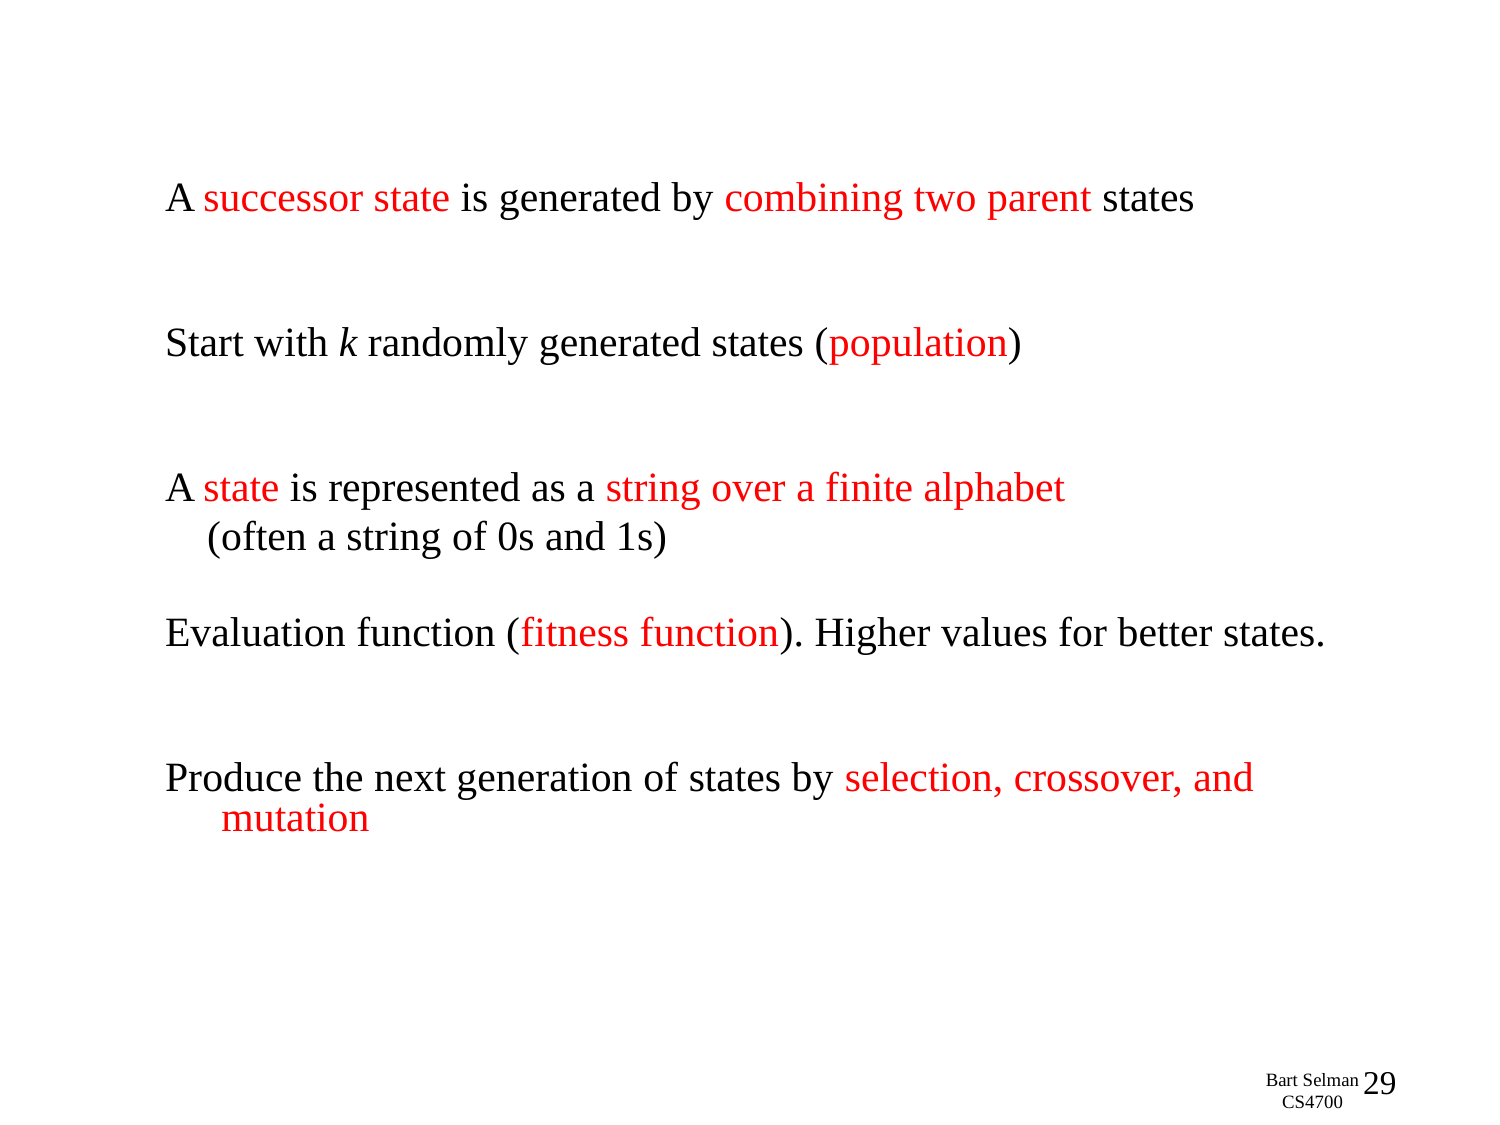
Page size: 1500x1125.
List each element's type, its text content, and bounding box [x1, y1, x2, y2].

list A successor state is generated by combining two parent states Start with k randomly generated states (population) A state is represented as a string over a finite alphabet (often a string of 0s and 1s) Evaluation function (fitness function). Higher values for better states. Produce the next generation of states by selection, crossover, and mutation [150, 162, 1425, 838]
